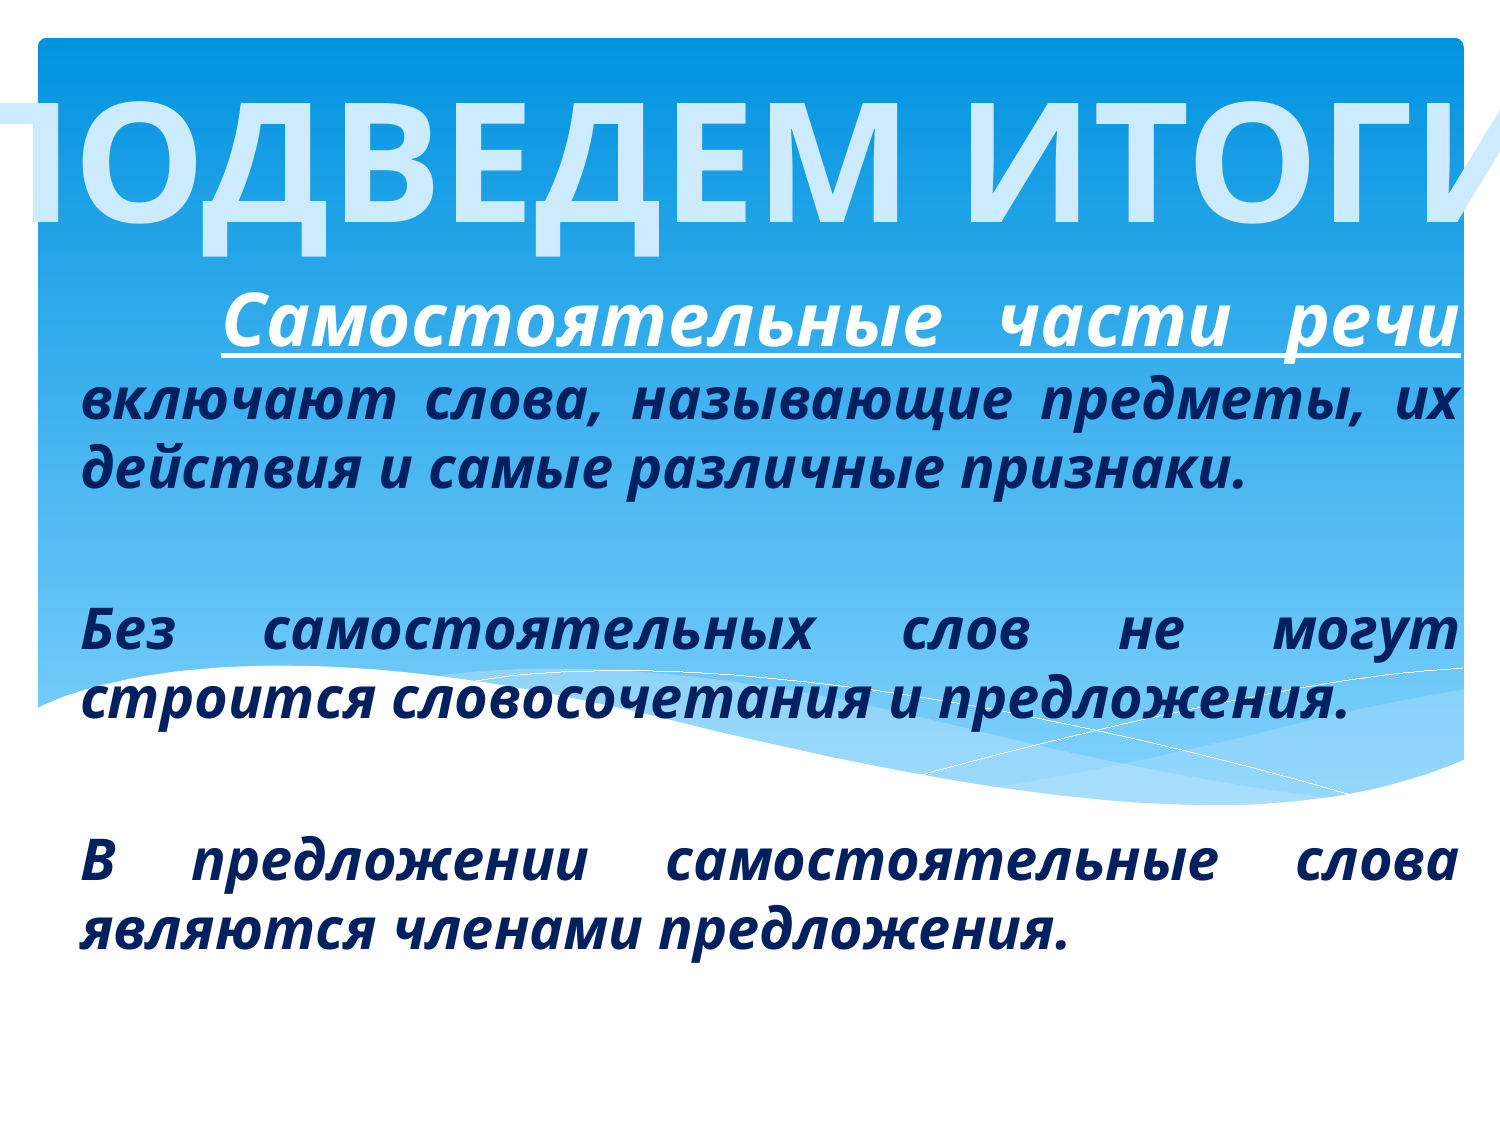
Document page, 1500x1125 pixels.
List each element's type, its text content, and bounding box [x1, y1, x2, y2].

text_box ПОДВЕДЕМ ИТОГИ [0, 48, 1500, 264]
list Самостоятельные части речи включают слова, называющие предметы, их действия и самые различные признаки. Без самостоятельных слов не могут строится словосочетания и предложения. В предложении самостоятельные слова являются членами предложения. [64, 264, 1477, 969]
